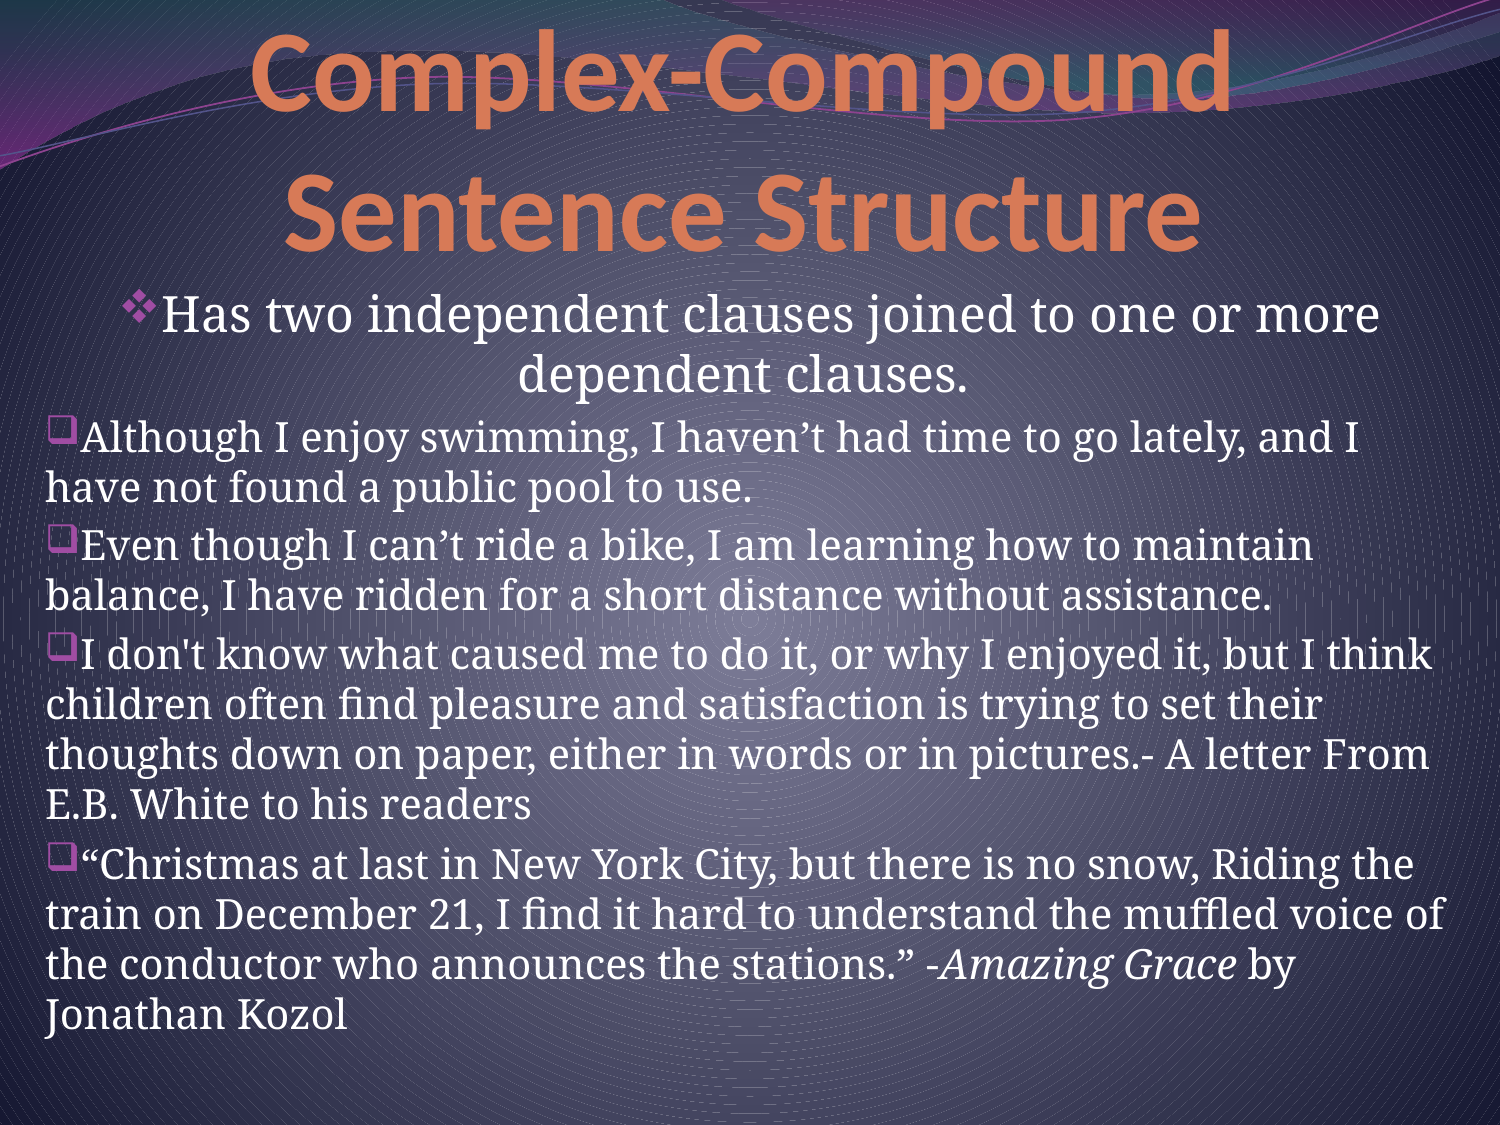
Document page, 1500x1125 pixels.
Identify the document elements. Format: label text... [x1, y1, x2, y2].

title Complex-Compound Sentence Structure [75, 51, 1413, 275]
list Has two independent clauses joined to one or more dependent clauses. Although I enjoy swimming, I haven’t had time to go lately, and I have not found a public pool to use. Even though I can’t ride a bike, I am learning how to maintain balance, I have ridden for a short distance without assistance. I don't know what caused me to do it, or why I enjoyed it, but I think children often find pleasure and satisfaction is trying to set their thoughts down on paper, either in words or in pictures.- A letter From E.B. White to his readers “Christmas at last in New York City, but there is no snow, Riding the train on December 21, I find it hard to understand the muffled voice of the conductor who announces the stations.” -Amazing Grace by Jonathan Kozol [37, 275, 1463, 523]
